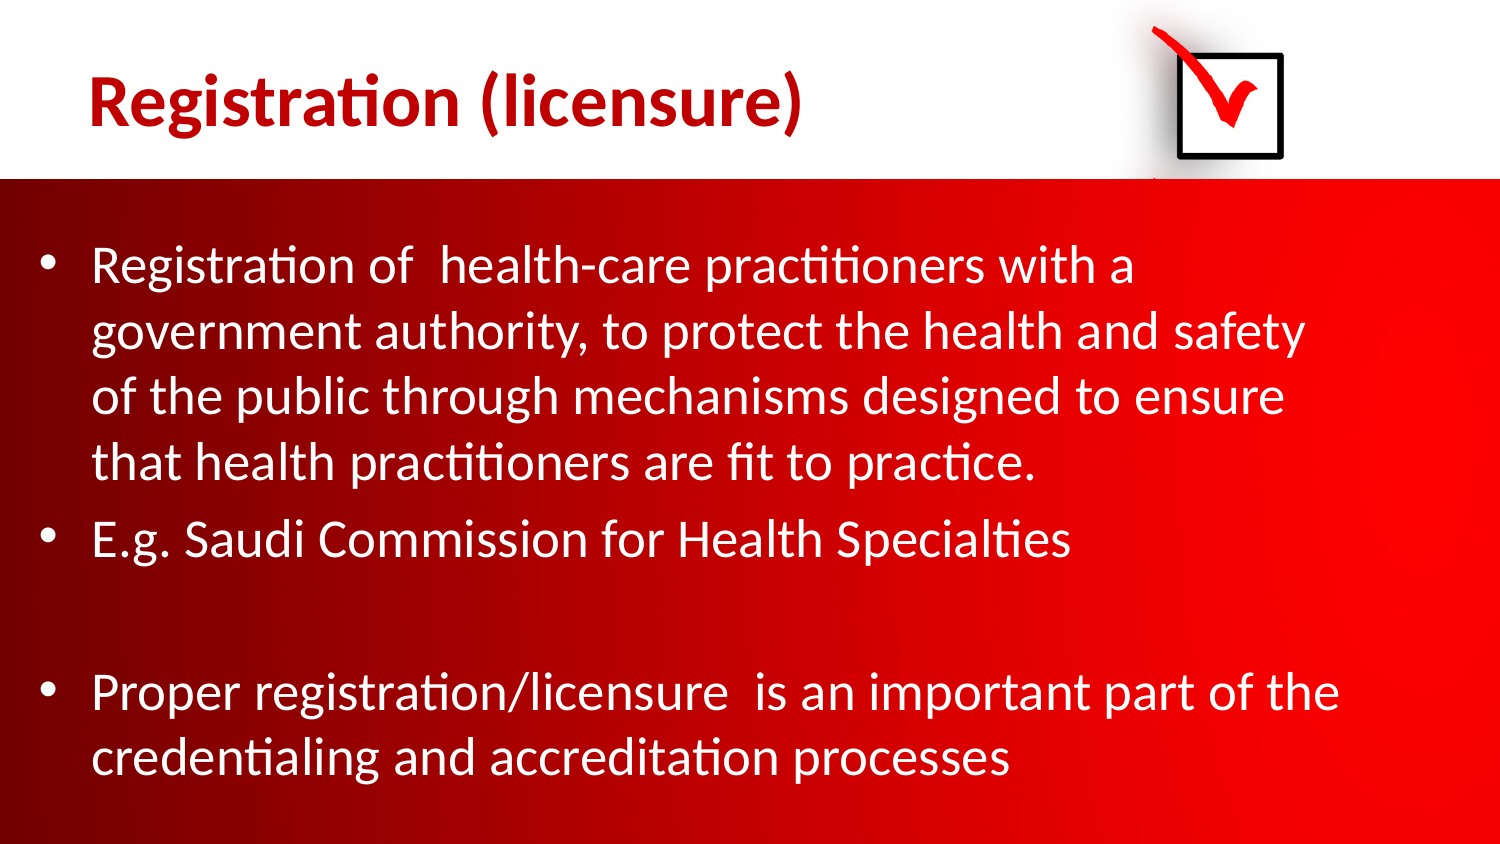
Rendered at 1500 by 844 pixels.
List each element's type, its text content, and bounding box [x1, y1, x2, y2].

picture [0, 0, 1500, 844]
list Registration of health-care practitioners with a government authority, to protect the health and safety of the public through mechanisms designed to ensure that health practitioners are fit to practice. E.g. Saudi Commission for Health Specialties Proper registration/licensure is an important part of the credentialing and accreditation processes [23, 221, 1377, 798]
title Registration (licensure) [73, 21, 1427, 172]
